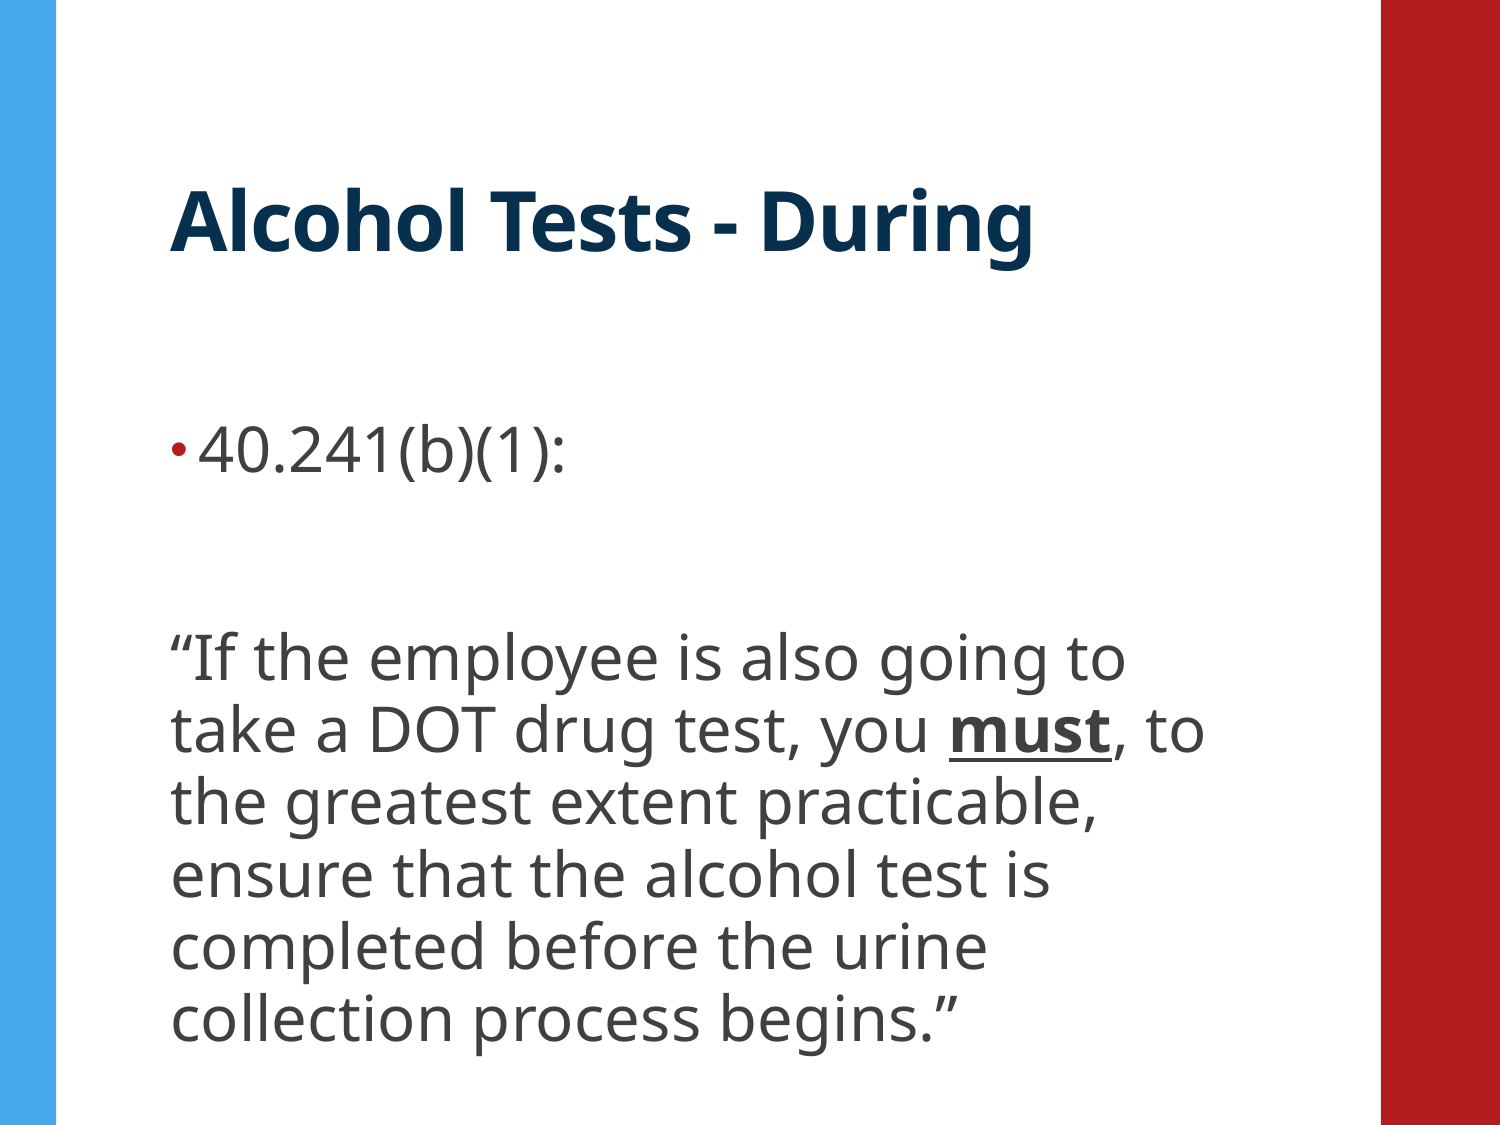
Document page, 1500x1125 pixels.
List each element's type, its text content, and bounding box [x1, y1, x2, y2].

list 40.241(b)(1): “If the employee is also going to take a DOT drug test, you must, to the greatest extent practicable, ensure that the alcohol test is completed before the urine collection process begins.” [155, 299, 1271, 1065]
title Alcohol Tests - During [155, 60, 1348, 278]
